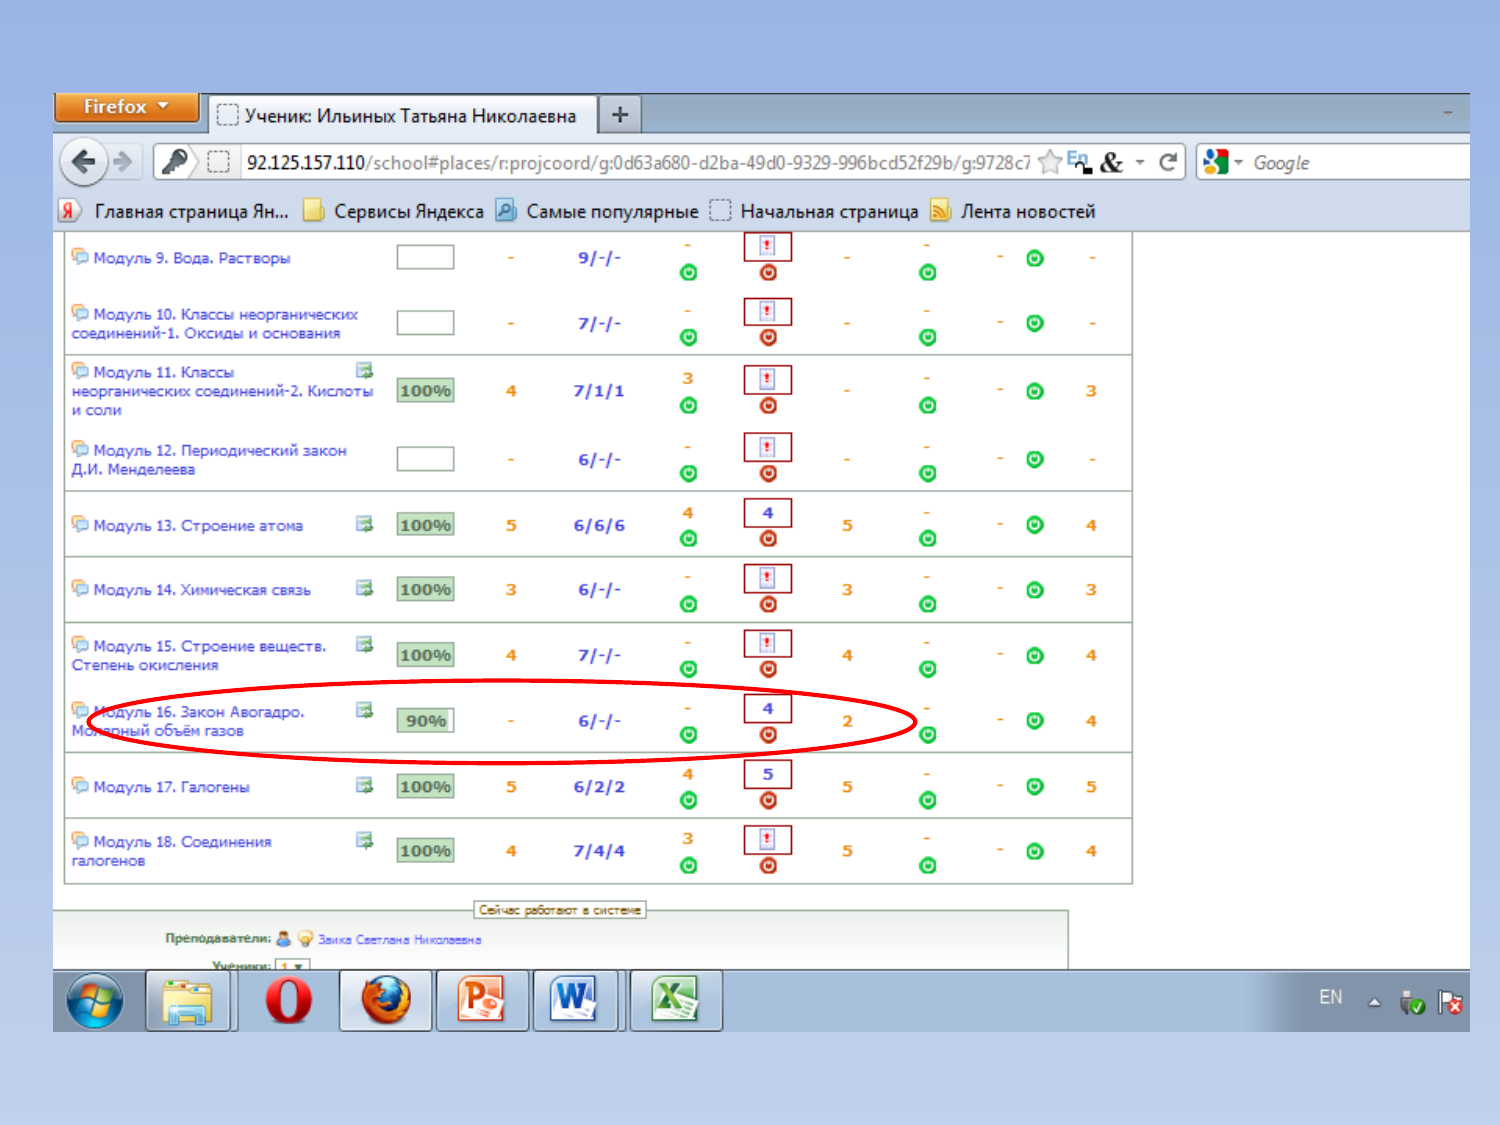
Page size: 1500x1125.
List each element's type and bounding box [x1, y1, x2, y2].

picture [52, 93, 1471, 1032]
